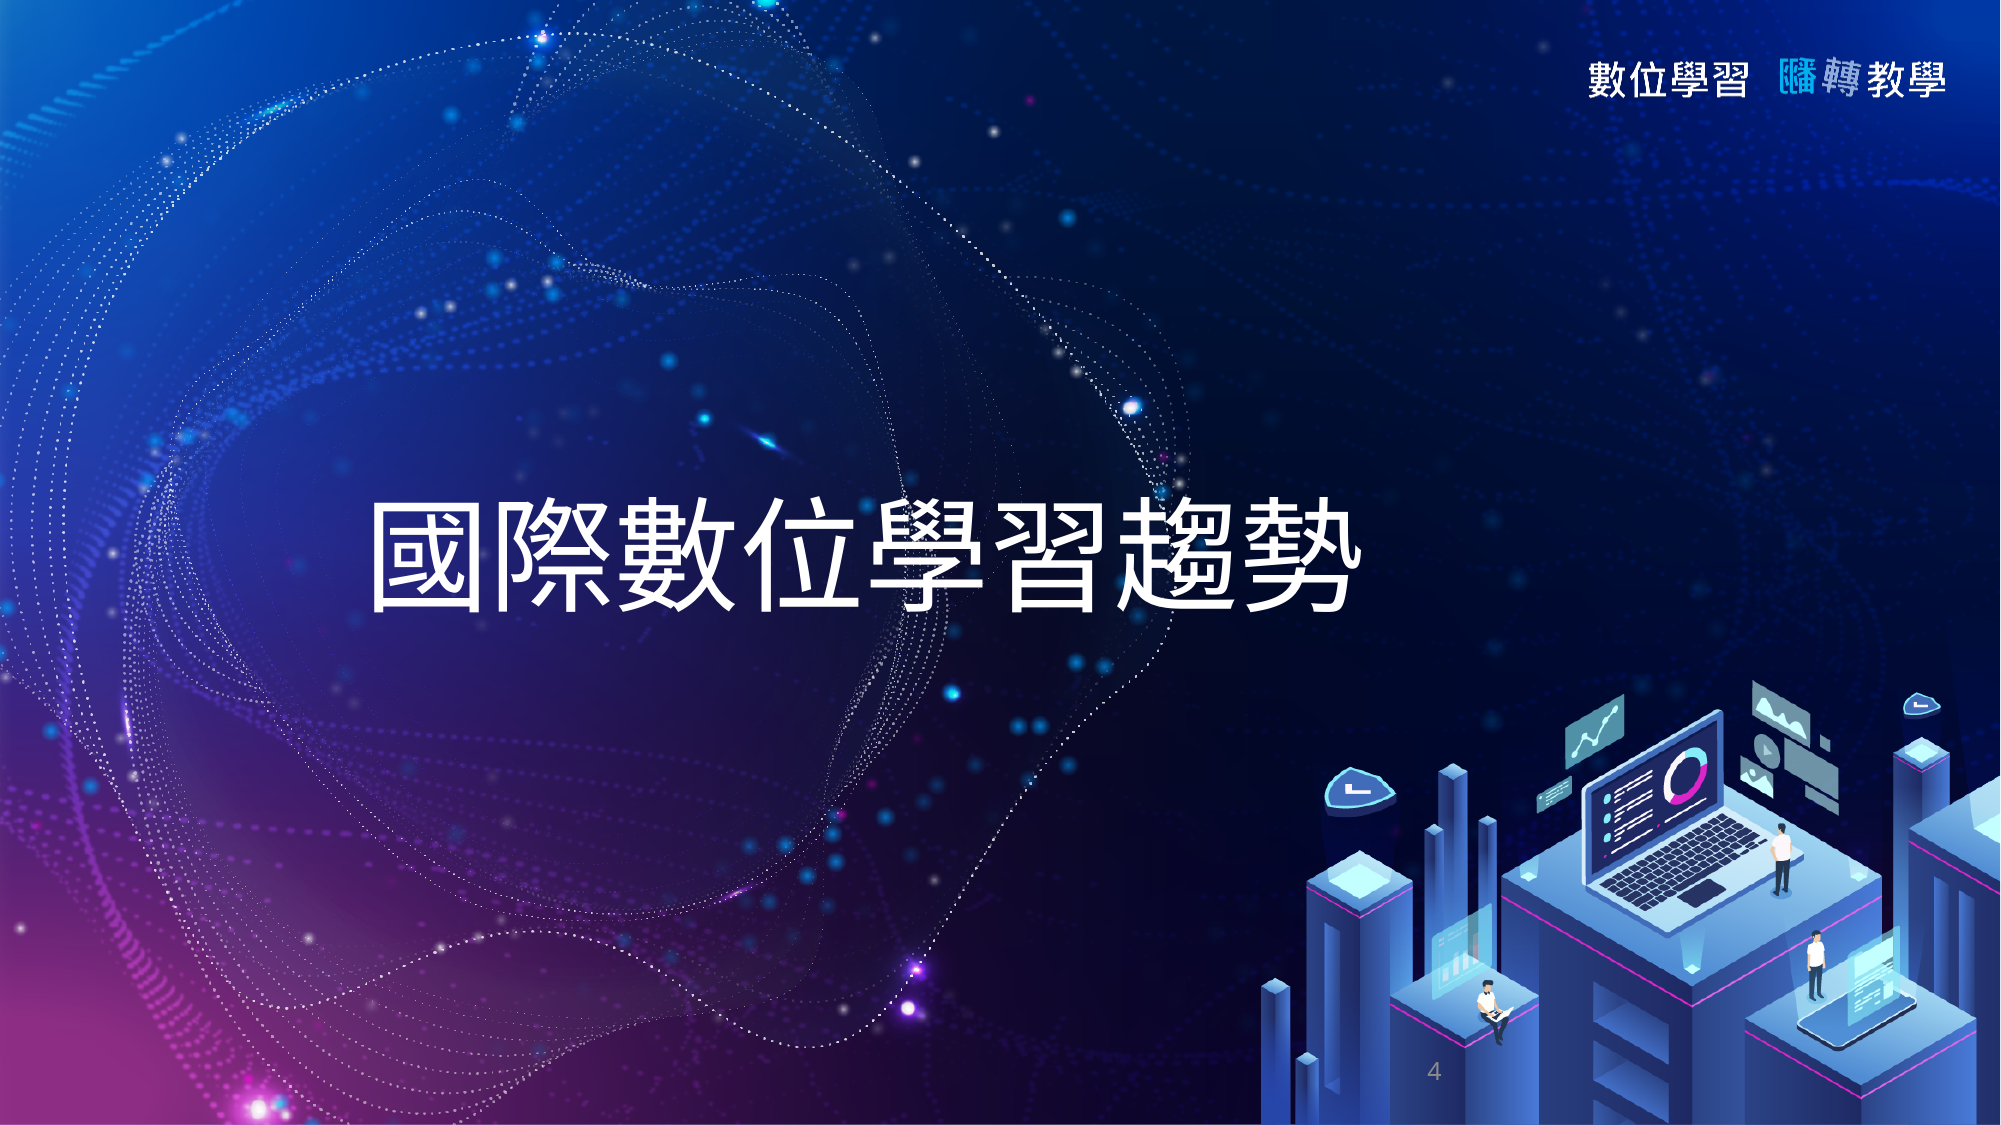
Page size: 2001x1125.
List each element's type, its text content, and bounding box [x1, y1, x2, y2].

title 國際數位學習趨勢 [291, 203, 1391, 922]
picture [759, 0, 774, 5]
picture [0, 0, 2001, 1125]
slide_number 4 [1412, 1042, 1981, 1103]
